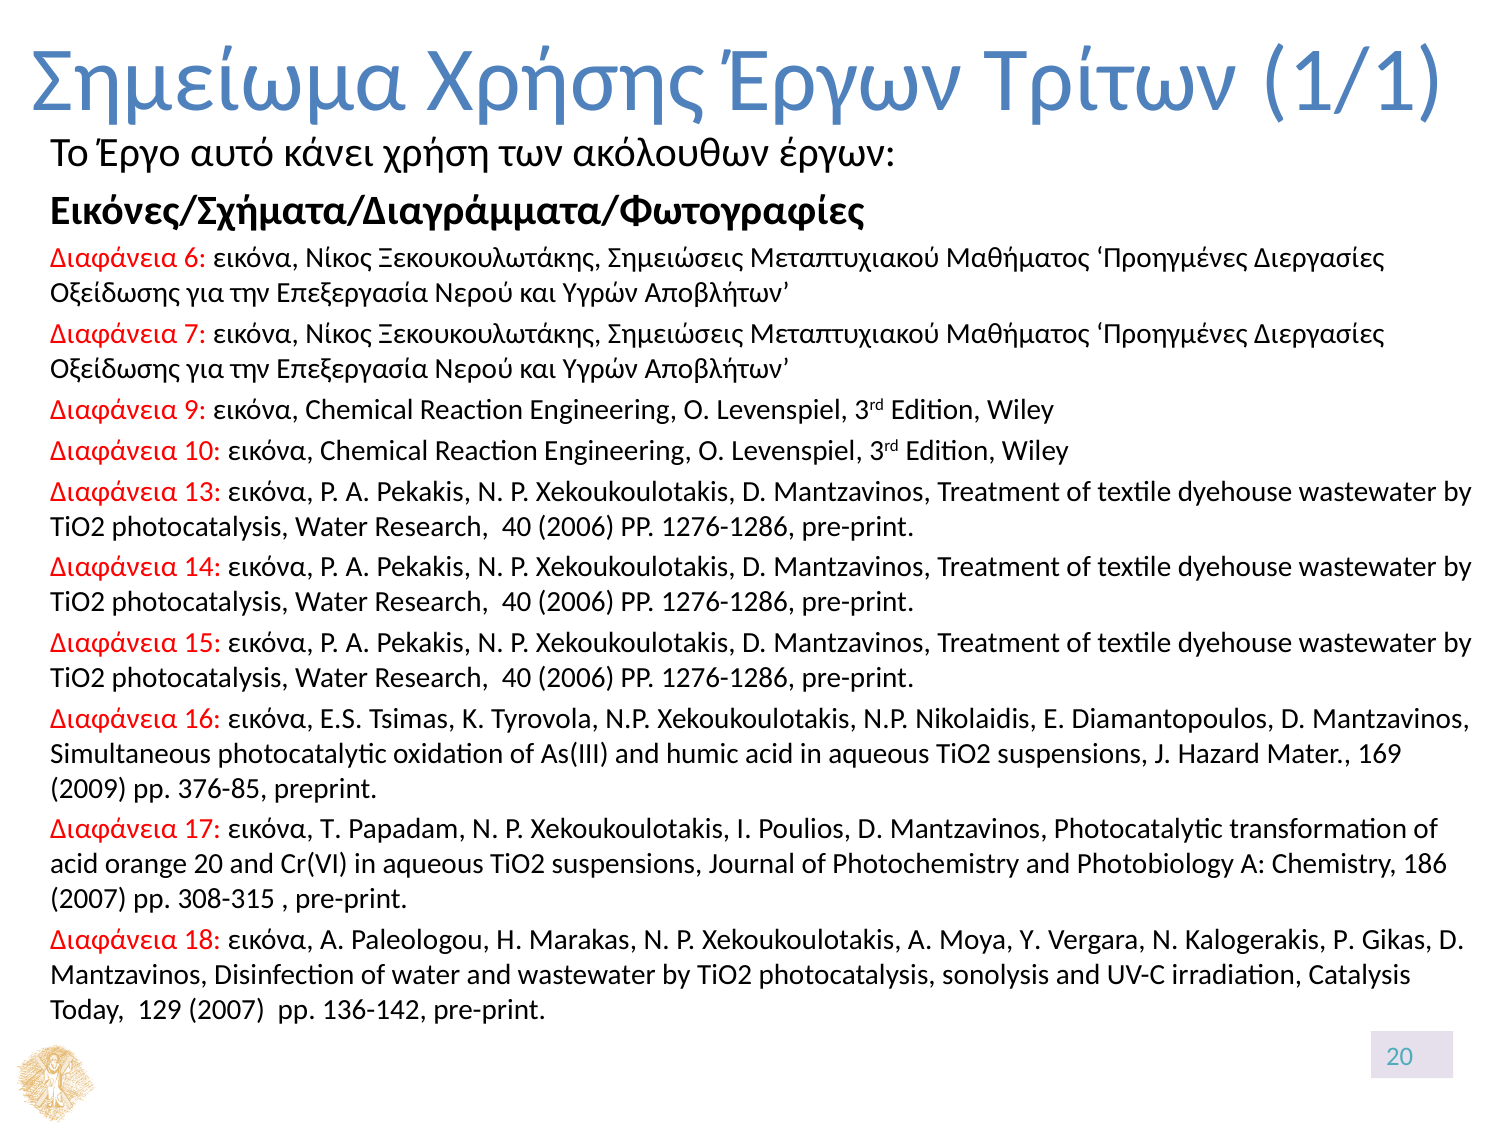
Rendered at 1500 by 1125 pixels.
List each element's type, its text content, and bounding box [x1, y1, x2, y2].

text_box Το Έργο αυτό κάνει χρήση των ακόλουθων έργων: Εικόνες/Σχήματα/Διαγράμματα/Φωτογραφίες Διαφάνεια 6: εικόνα, Νίκος Ξεκουκουλωτάκης, Σημειώσεις Μεταπτυχιακού Μαθήματος ‘Προηγμένες Διεργασίες Οξείδωσης για την Επεξεργασία Νερού και Υγρών Αποβλήτων’ Διαφάνεια 7: εικόνα, Νίκος Ξεκουκουλωτάκης, Σημειώσεις Μεταπτυχιακού Μαθήματος ‘Προηγμένες Διεργασίες Οξείδωσης για την Επεξεργασία Νερού και Υγρών Αποβλήτων’ Διαφάνεια 9: εικόνα, Chemical Reaction Engineering, O. Levenspiel, 3rd Edition, Wiley Διαφάνεια 10: εικόνα, Chemical Reaction Engineering, O. Levenspiel, 3rd Edition, Wiley Διαφάνεια 13: εικόνα, P. A. Pekakis, N. P. Xekoukoulotakis, D. Mantzavinos, Treatment of textile dyehouse wastewater by TiO2 photocatalysis, Water Research, 40 (2006) PP. 1276-1286, pre-print. Διαφάνεια 14: εικόνα, P. A. Pekakis, N. P. Xekoukoulotakis, D. Mantzavinos, Treatment of textile dyehouse wastewater by TiO2 photocatalysis, Water Research, 40 (2006) PP. 1276-1286, pre-print. Διαφάνεια 15: εικόνα, P. A. Pekakis, N. P. Xekoukoulotakis, D. Mantzavinos, Treatment of textile dyehouse wastewater by TiO2 photocatalysis, Water Research, 40 (2006) PP. 1276-1286, pre-print. Διαφάνεια 16: εικόνα, E.S. Tsimas, K. Tyrovola, N.P. Xekoukoulotakis, N.P. Nikolaidis, E. Diamantopoulos, D. Mantzavinos, Simultaneous photocatalytic oxidation of As(III) and humic acid in aqueous TiO2 suspensions, J. Hazard Mater., 169 (2009) pp. 376-85, preprint. Διαφάνεια 17: εικόνα, T. Papadam, N. P. Xekoukoulotakis, I. Poulios, D. Mantzavinos, Photocatalytic transformation of acid orange 20 and Cr(VI) in aqueous TiO2 suspensions, Journal of Photochemistry and Photobiology A: Chemistry, 186 (2007) pp. 308-315 , pre-print. Διαφάνεια 18: εικόνα, A. Paleologou, H. Marakas, N. P. Xekoukoulotakis, A. Moya, Y. Vergara, N. Kalogerakis, P. Gikas, D. Mantzavinos, Disinfection of water and wastewater by TiO2 photocatalysis, sonolysis and UV-C irradiation, Catalysis Today, 129 (2007) pp. 136-142, pre-print. [35, 117, 1489, 860]
picture [11, 1037, 102, 1125]
text_box Σημείωμα Χρήσης Έργων Τρίτων (1/1) [0, 11, 1489, 200]
text_box 20 [1371, 1031, 1454, 1079]
